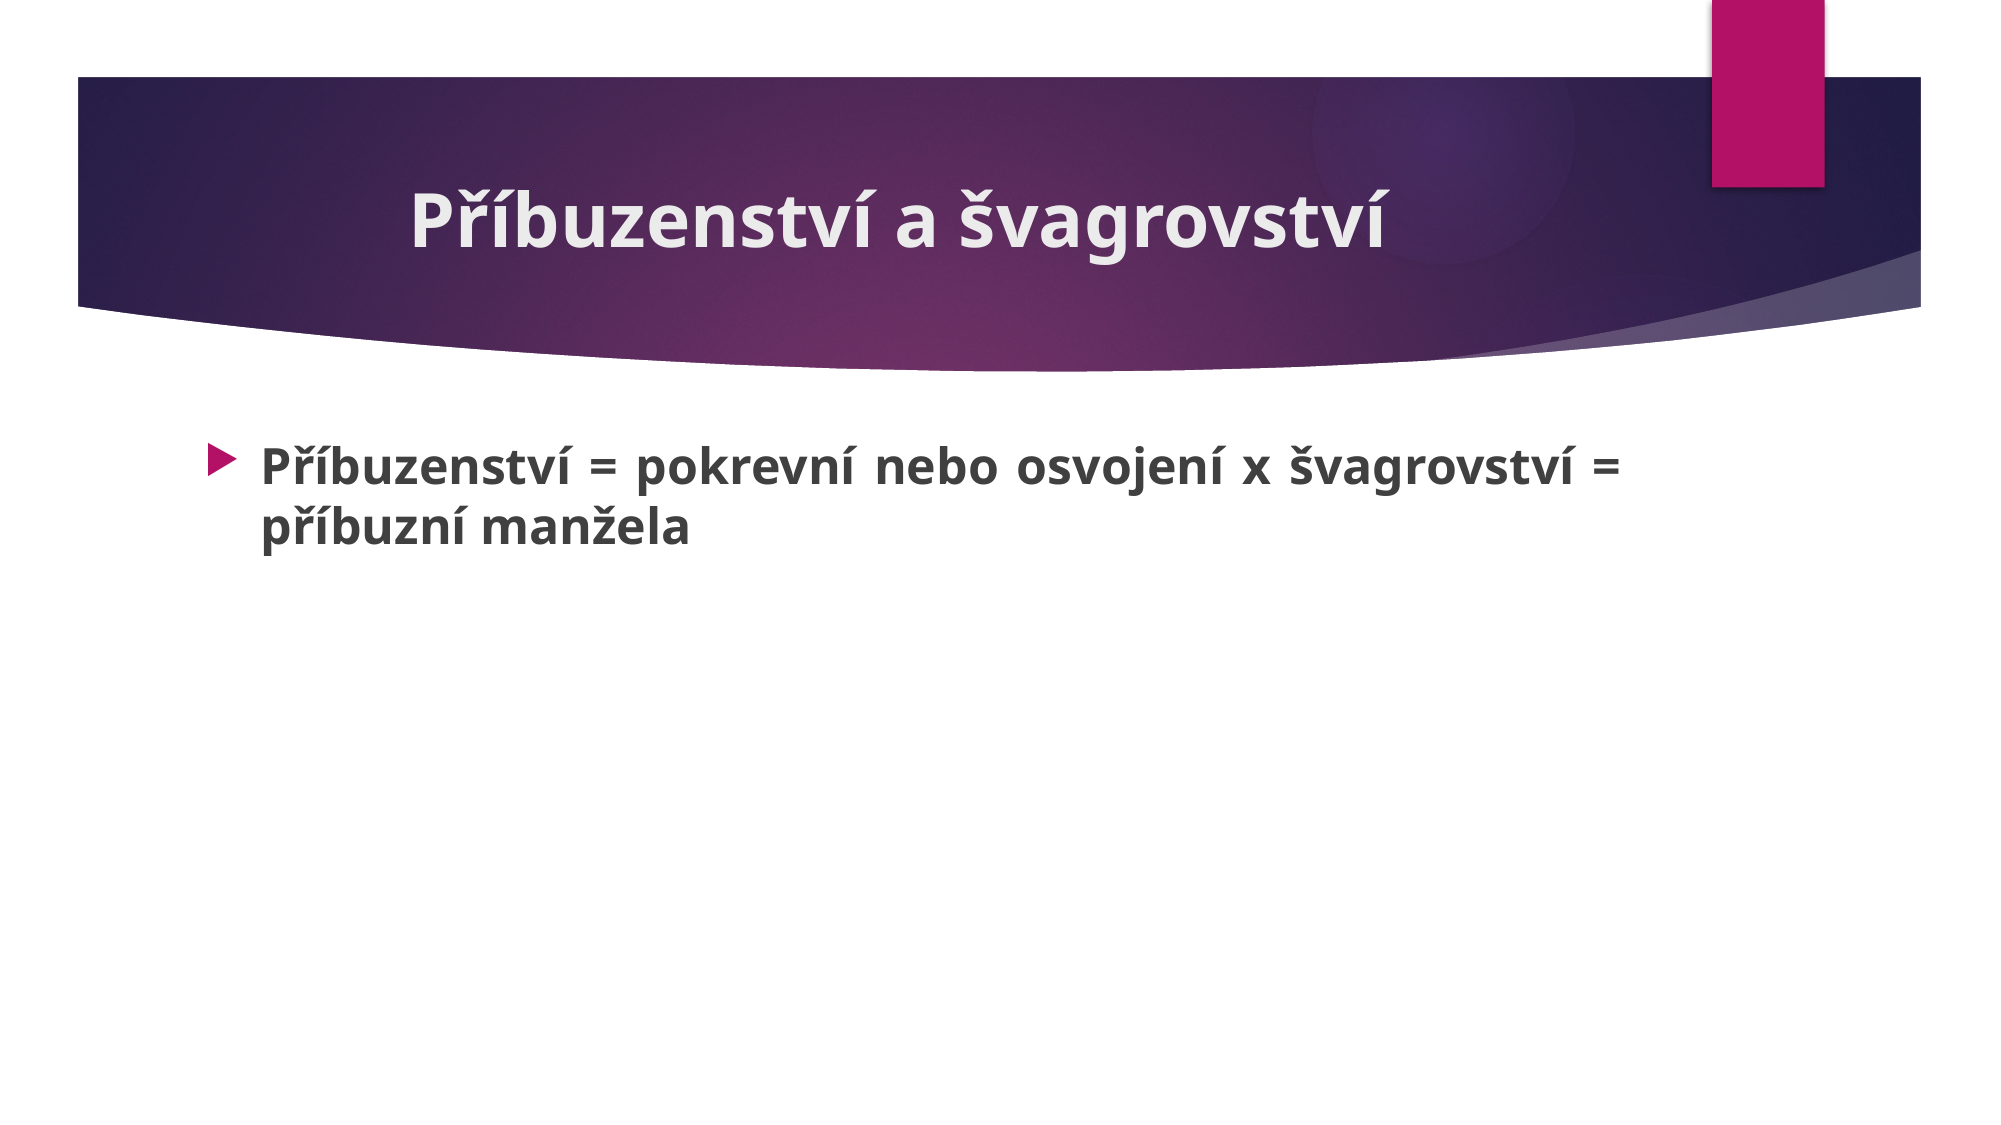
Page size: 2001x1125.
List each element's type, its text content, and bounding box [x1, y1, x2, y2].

title Příbuzenství a švagrovství [189, 159, 1627, 276]
list Příbuzenství = pokrevní nebo osvojení x švagrovství = příbuzní manžela [189, 427, 1638, 988]
